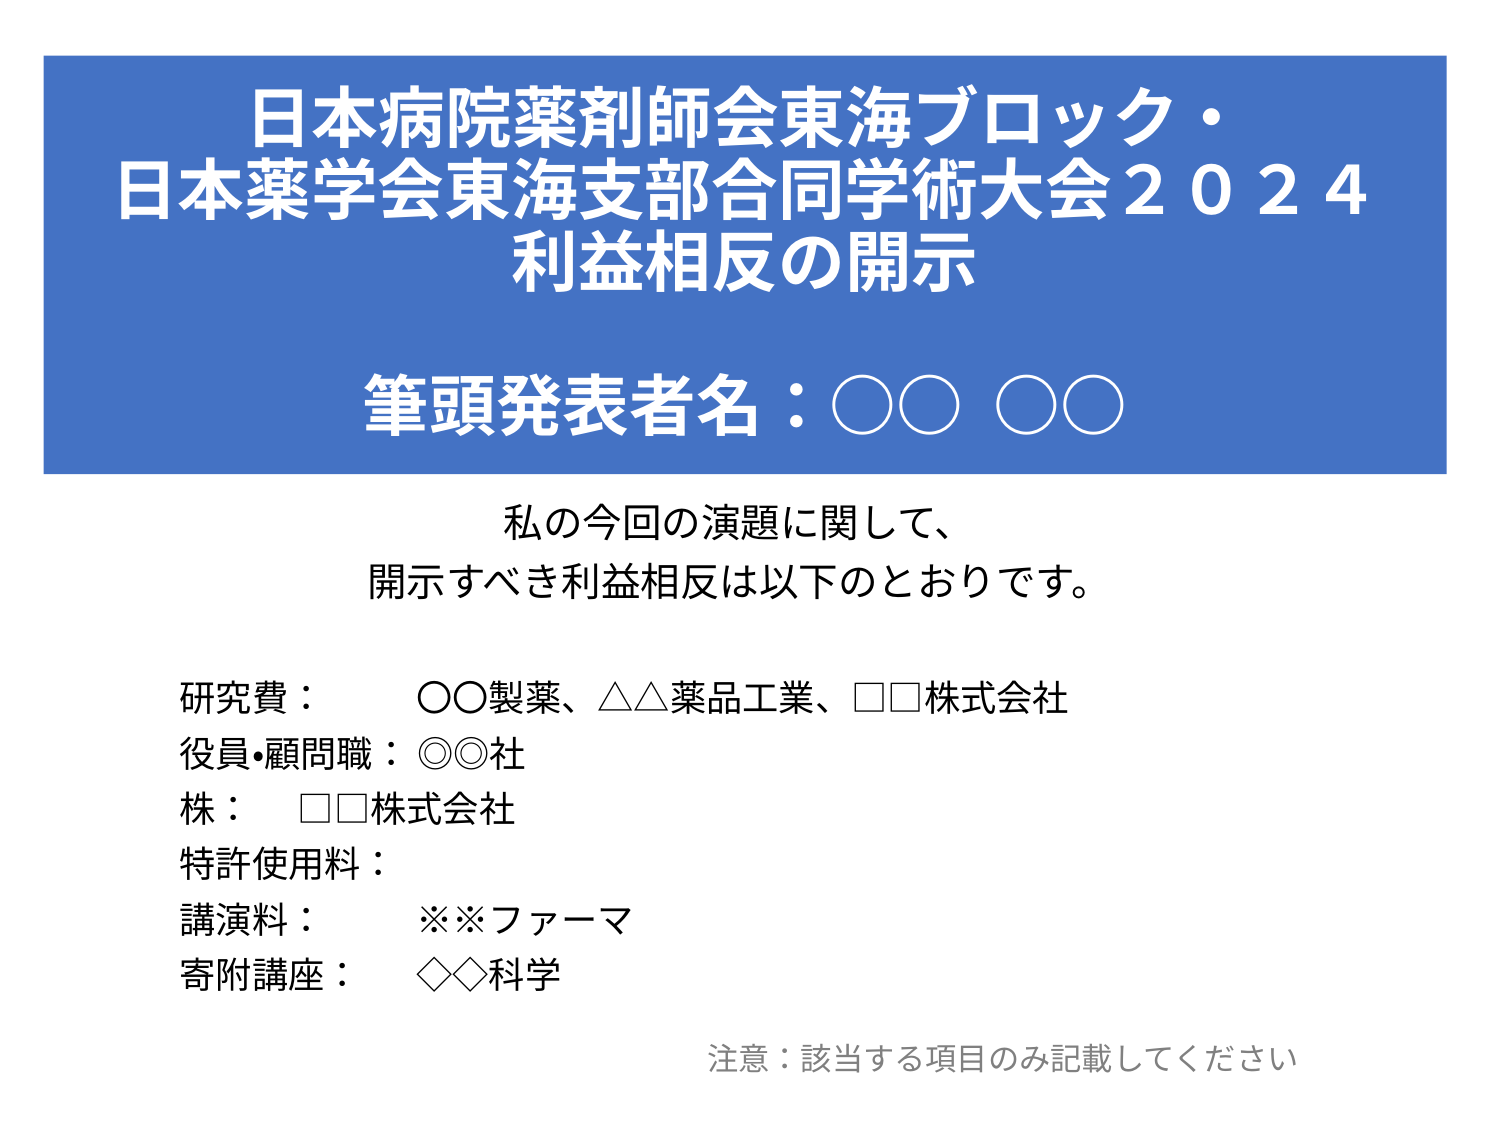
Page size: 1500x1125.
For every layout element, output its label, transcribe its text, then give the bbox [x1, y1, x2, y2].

title 日本病院薬剤師会東海ブロック・ 日本薬学会東海支部合同学術大会２０２４ 利益相反の開示 筆頭発表者名：○○ ○○ [43, 55, 1447, 475]
subtitle 私の今回の演題に関して、 開示すべき利益相反は以下のとおりです。 研究費： 〇〇製薬、△△薬品工業、□□株式会社 役員・顧問職： ◎◎社 株： □□株式会社 特許使用料： 講演料： ※※ファーマ 寄附講座： ◇◇科学 注意：該当する項目のみ記載してください [164, 495, 1314, 1087]
